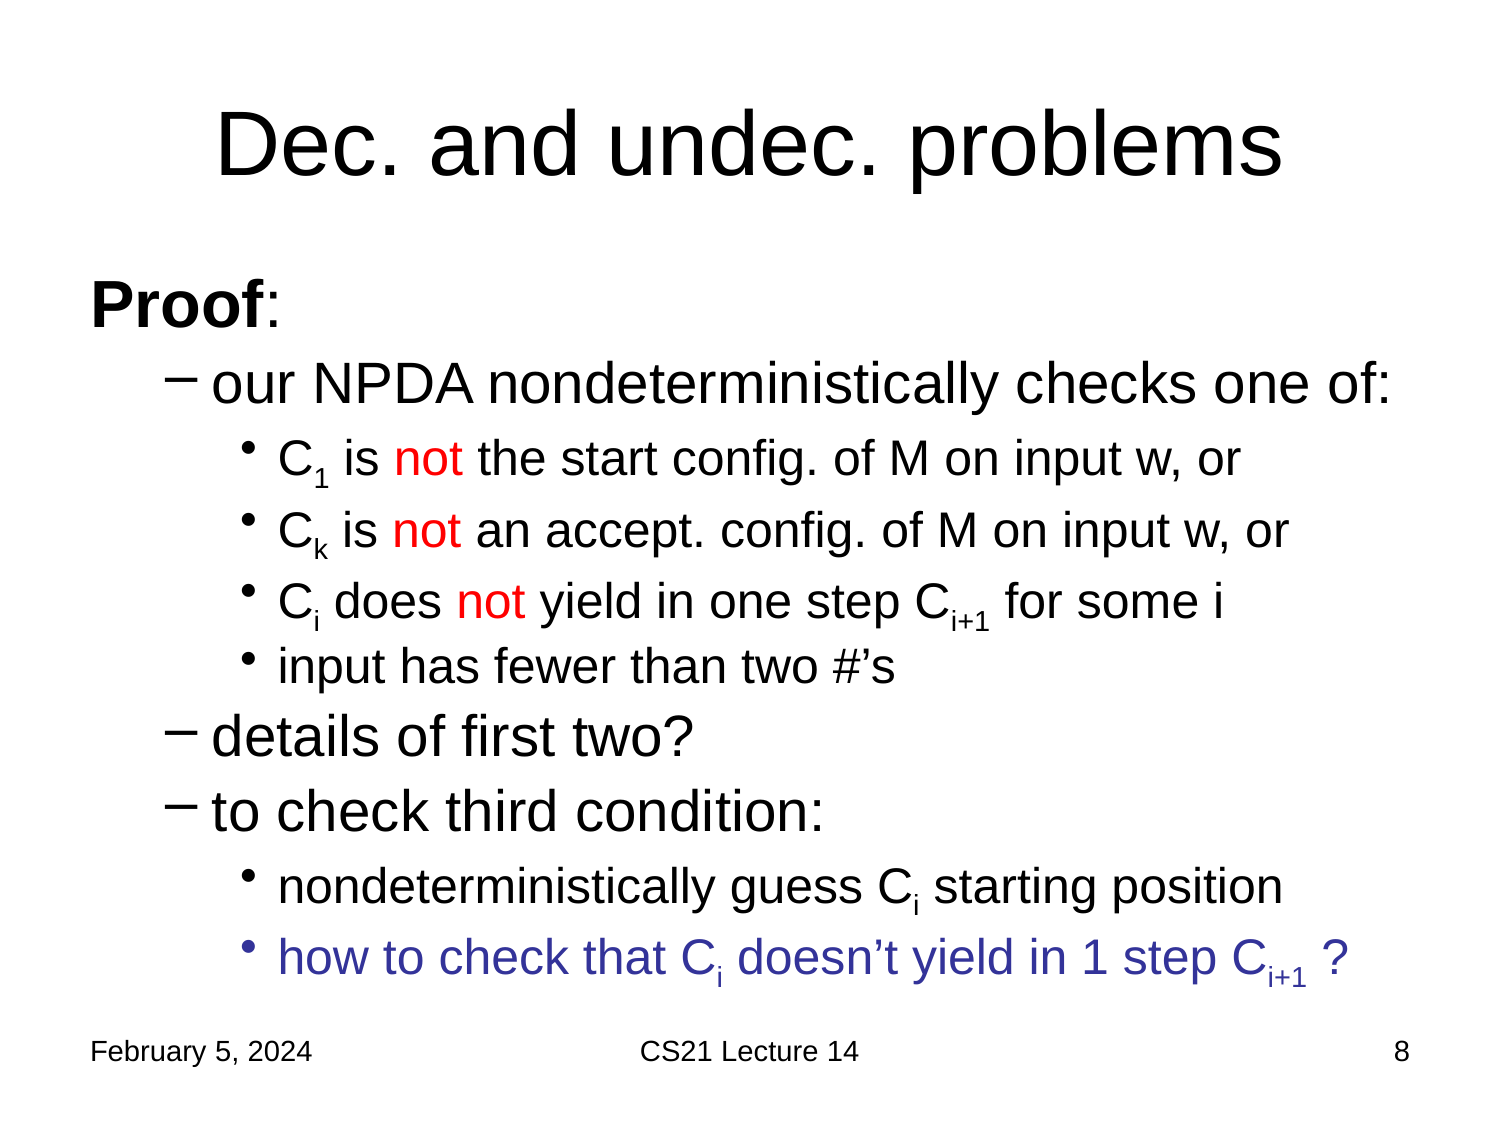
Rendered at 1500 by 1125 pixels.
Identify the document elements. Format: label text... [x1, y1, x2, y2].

list Proof: our NPDA nondeterministically checks one of: C1 is not the start config. of M on input w, or Ck is not an accept. config. of M on input w, or Ci does not yield in one step Ci+1 for some i input has fewer than two #’s details of first two? to check third condition: nondeterministically guess Ci starting position how to check that Ci doesn’t yield in 1 step Ci+1 ? [75, 262, 1425, 1005]
footer CS21 Lecture 14 [512, 1024, 988, 1103]
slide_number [74, 1024, 426, 1103]
title Dec. and undec. problems [75, 45, 1425, 233]
slide_number 8 [1074, 1024, 1426, 1103]
